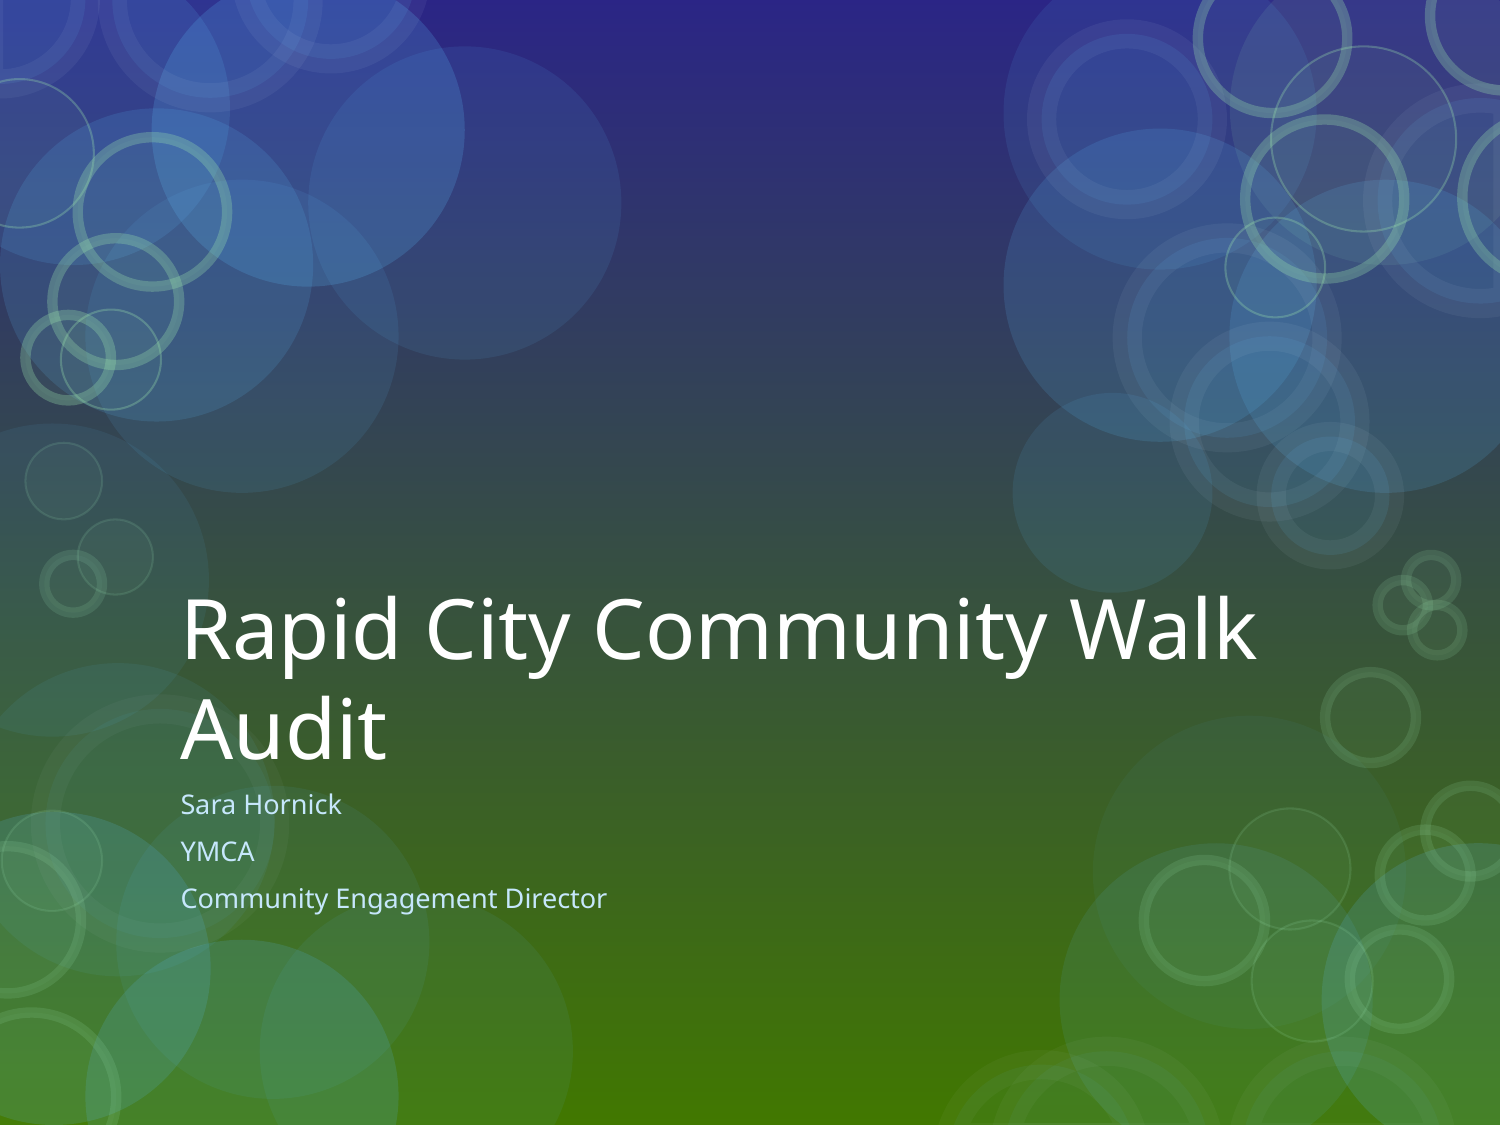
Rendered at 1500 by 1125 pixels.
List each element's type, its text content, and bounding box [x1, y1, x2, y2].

title Rapid City Community Walk Audit [165, 542, 1334, 783]
subtitle Sara Hornick YMCA Community Engagement Director [165, 783, 1334, 925]
